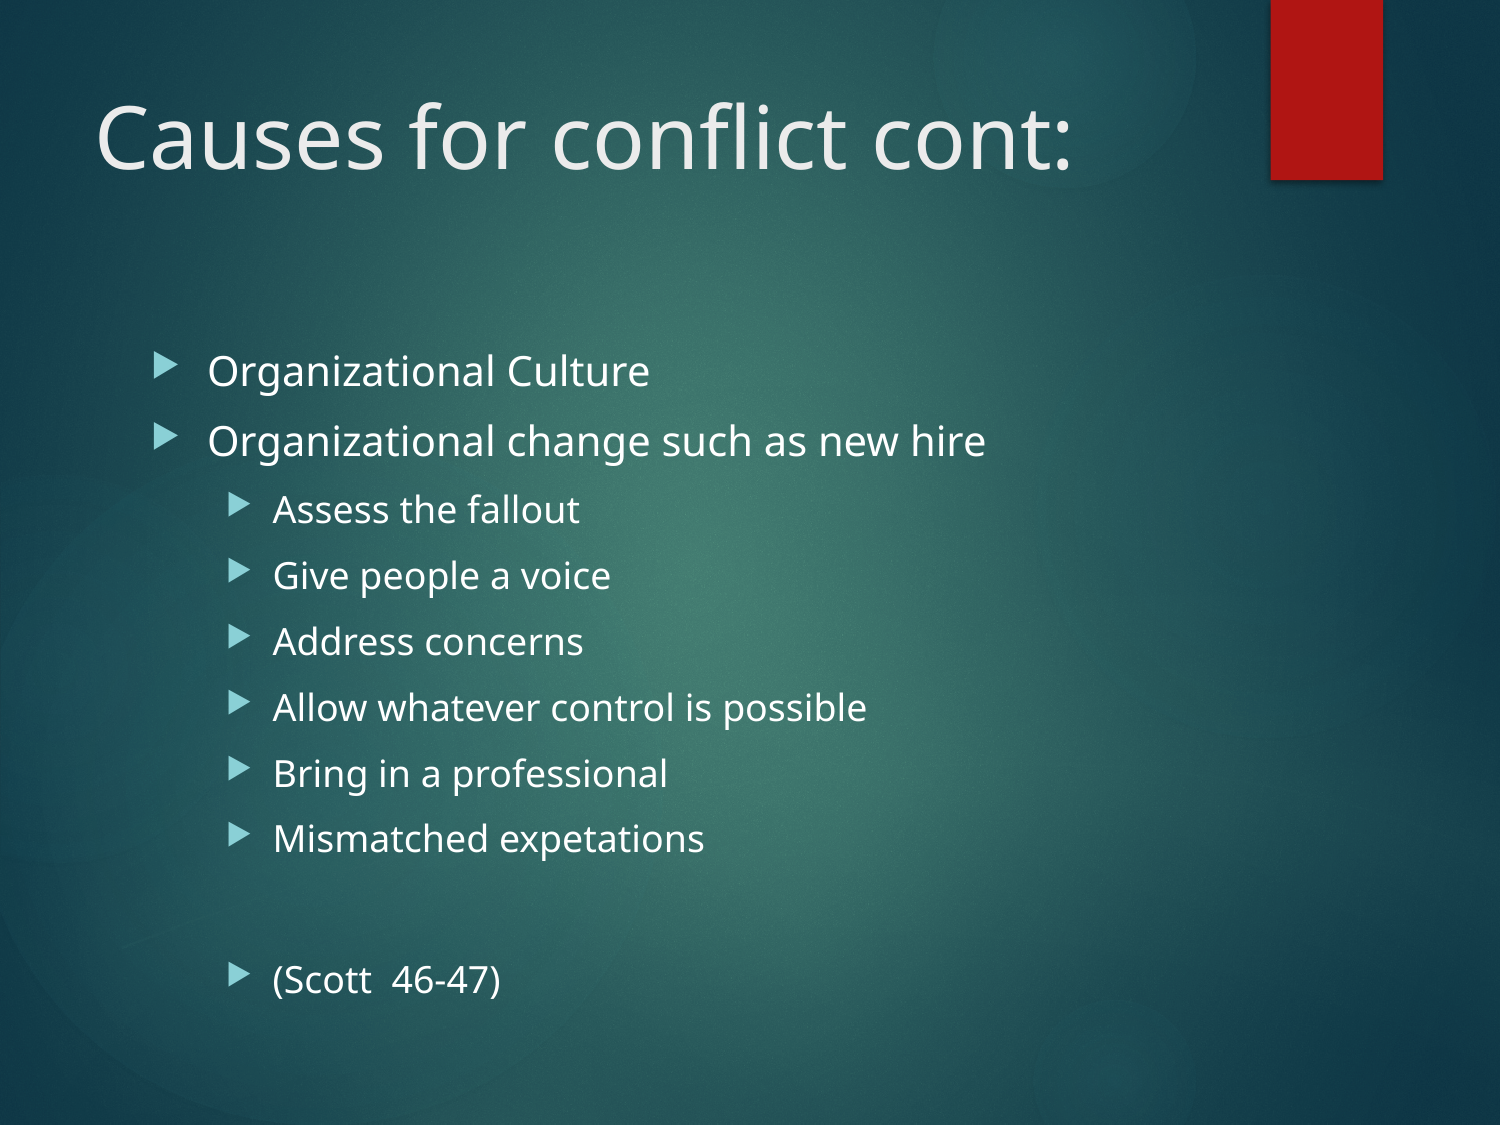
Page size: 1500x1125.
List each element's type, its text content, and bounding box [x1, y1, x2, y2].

list Organizational Culture Organizational change such as new hire Assess the fallout Give people a voice Address concerns Allow whatever control is possible Bring in a professional Mismatched expetations (Scott 46-47) [135, 336, 1237, 1025]
title Causes for conflict cont: [79, 74, 1237, 304]
